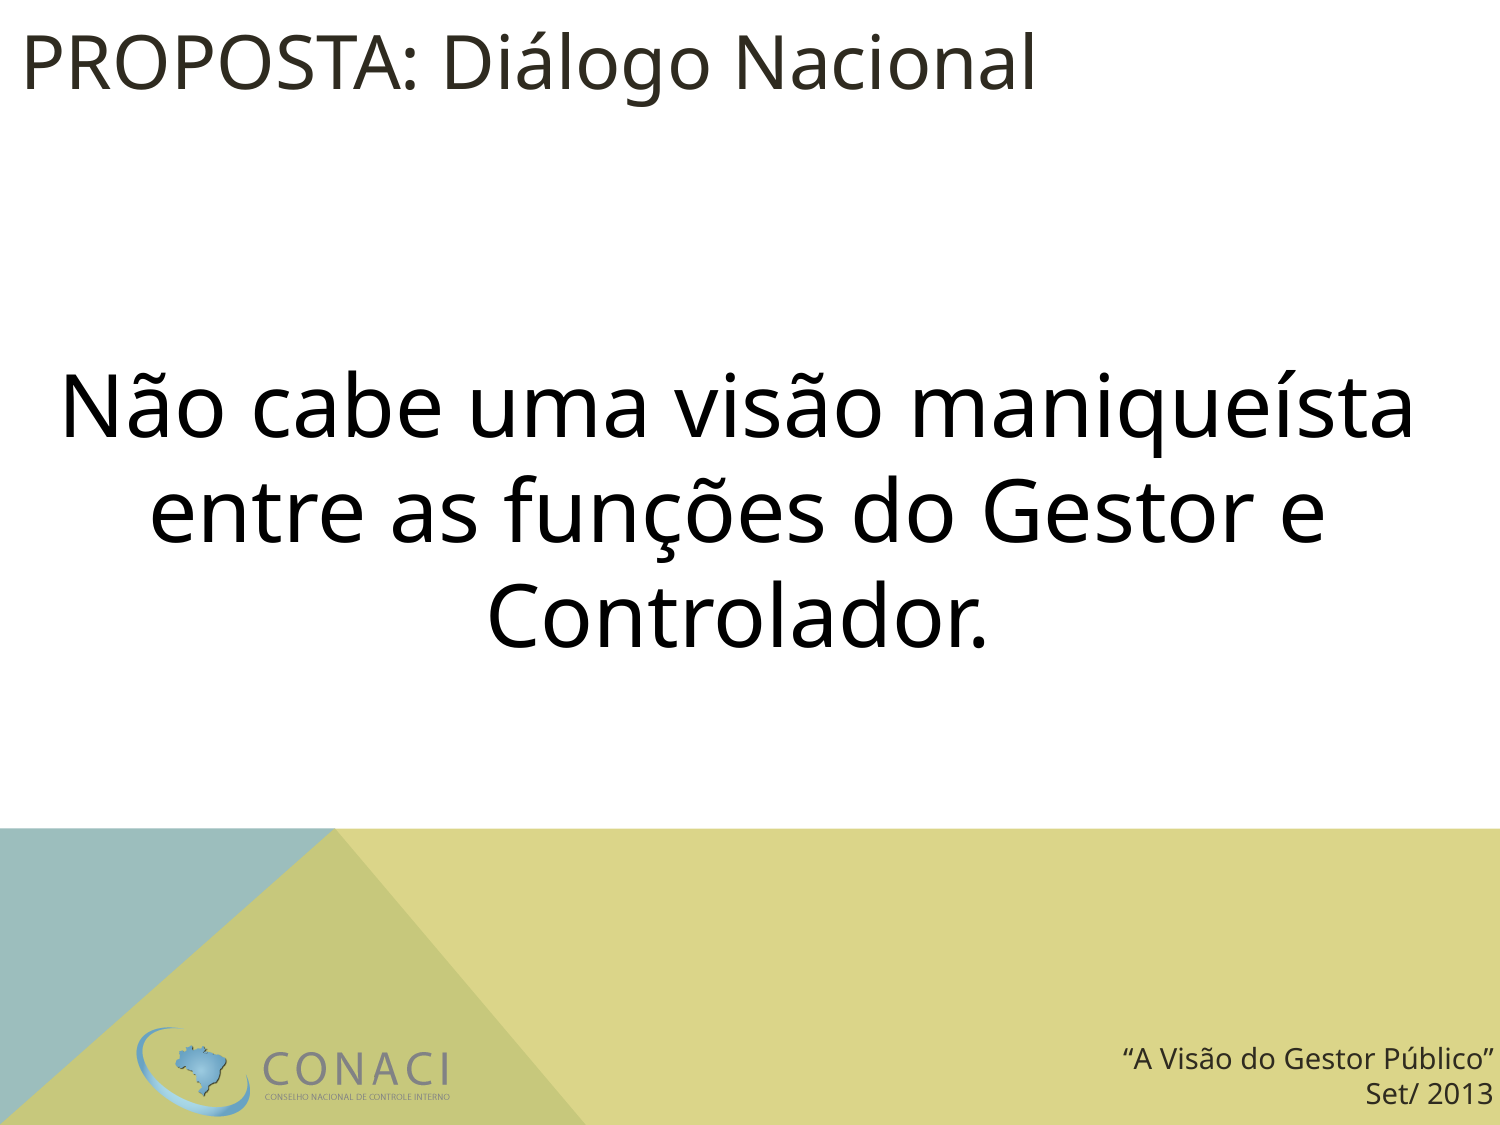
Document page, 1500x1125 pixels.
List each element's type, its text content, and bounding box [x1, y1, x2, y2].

text_box PROPOSTA: Diálogo Nacional Não cabe uma visão maniqueísta entre as funções do Gestor e Controlador. [5, 7, 1471, 672]
text_box “A Visão do Gestor Público” Set/ 2013 [315, 998, 1500, 1118]
picture [135, 1022, 455, 1119]
